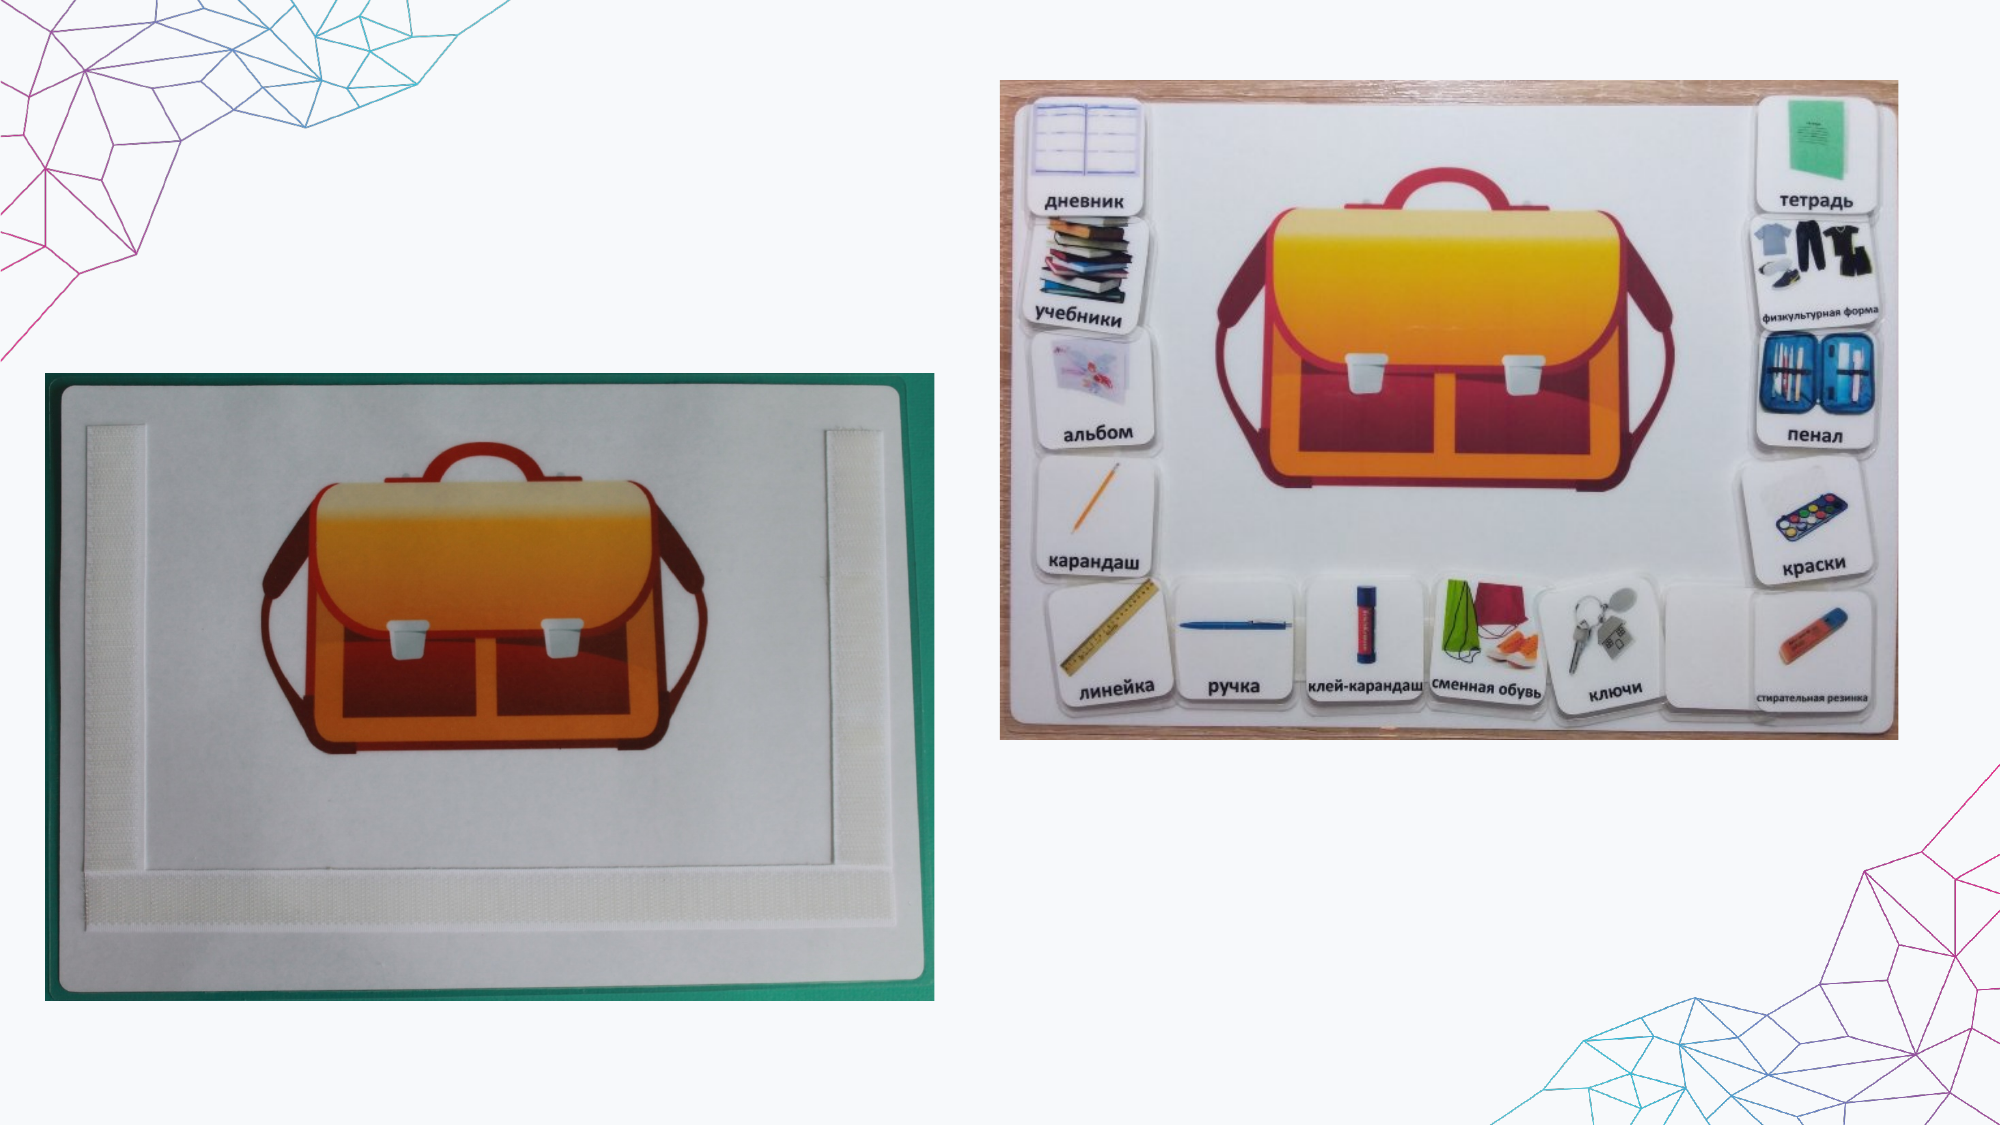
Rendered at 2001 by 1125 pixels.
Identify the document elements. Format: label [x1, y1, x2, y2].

picture [1, 0, 935, 1001]
picture [999, 80, 2000, 1125]
